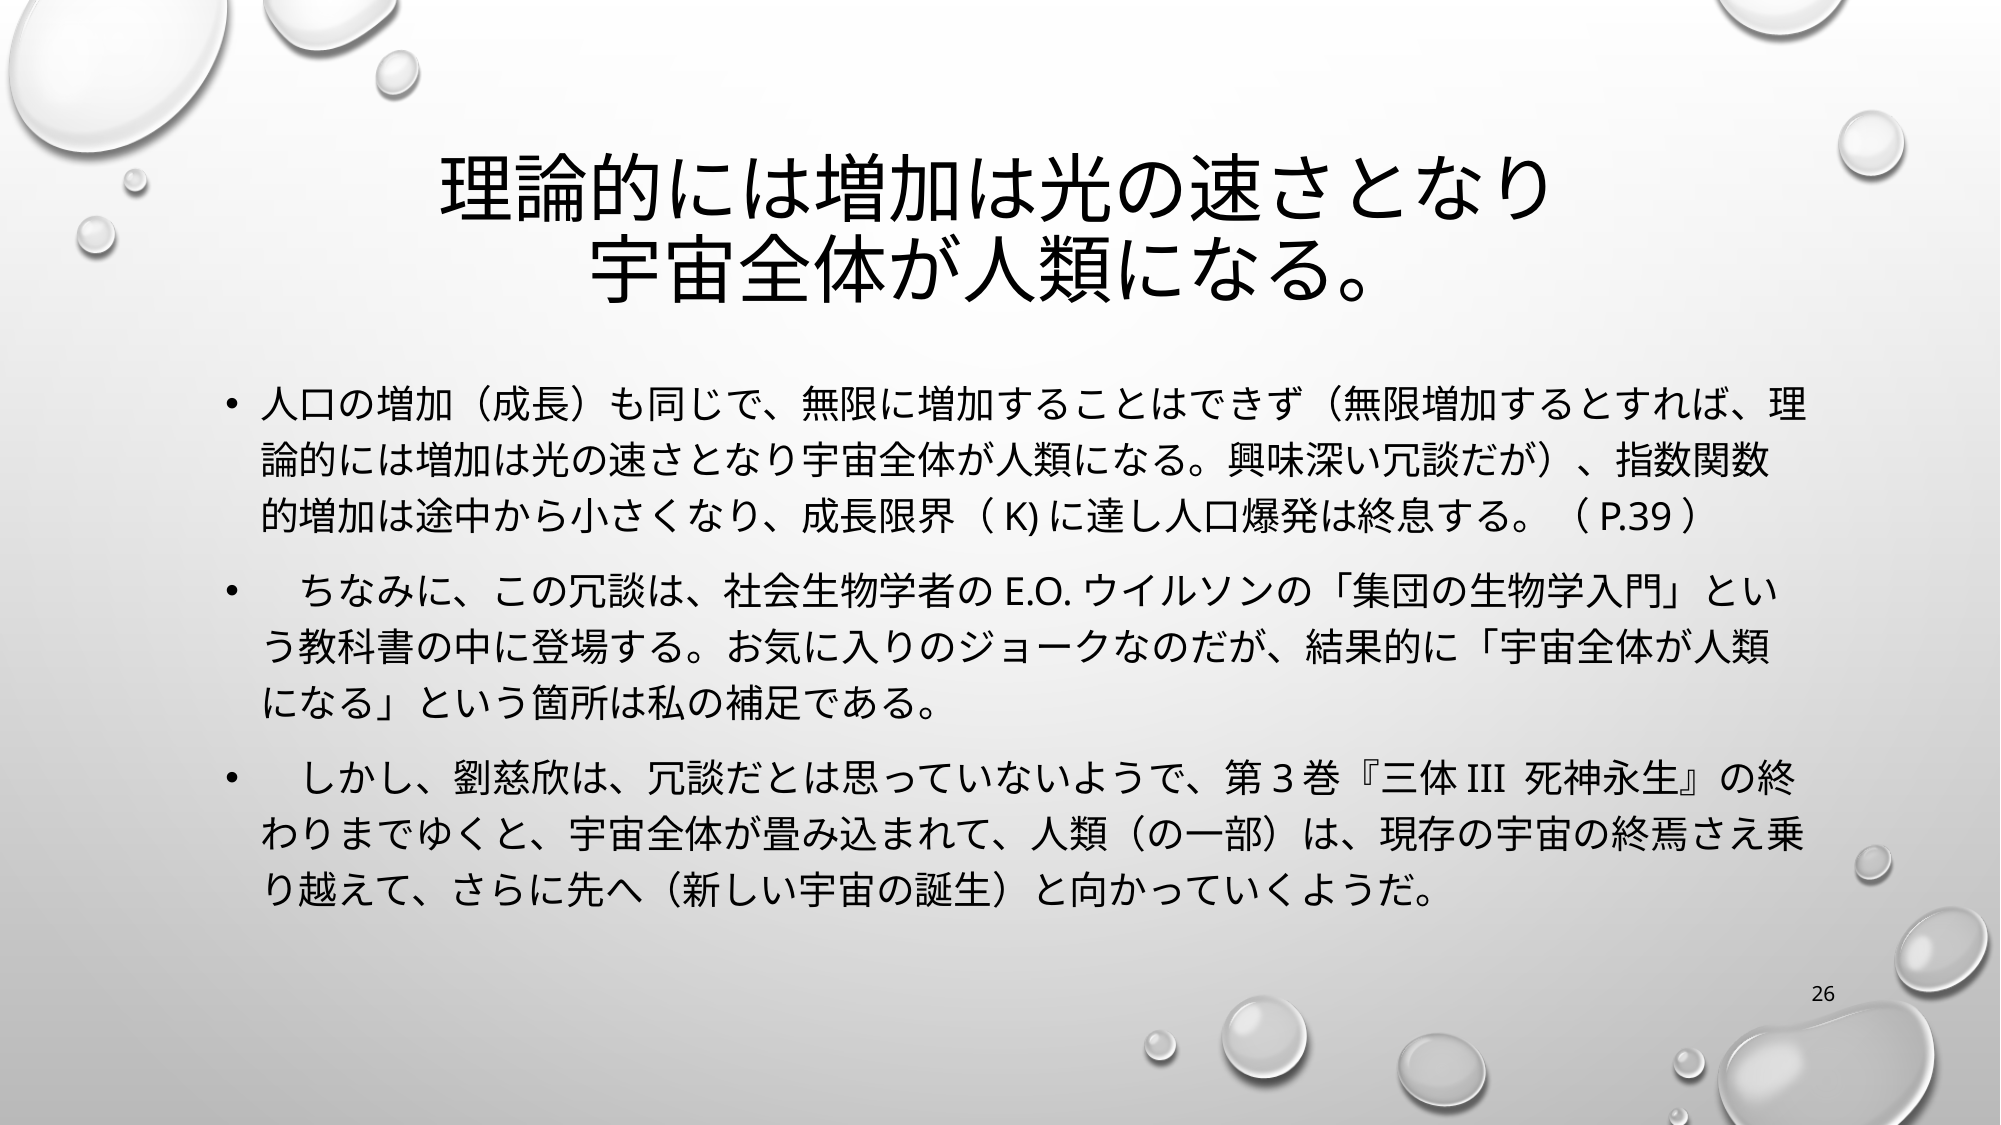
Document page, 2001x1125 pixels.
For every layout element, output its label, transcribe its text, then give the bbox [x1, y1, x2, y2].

list 人口の増加（成長）も同じで、無限に増加することはできず（無限増加するとすれば、理論的には増加は光の速さとなり宇宙全体が人類になる。興味深い冗談だが）、指数関数的増加は途中から小さくなり、成長限界（K)に達し人口爆発は終息する。（p.39） ちなみに、この冗談は、社会生物学者のE.O.ウイルソンの「集団の生物学入門」という教科書の中に登場する。お気に入りのジョークなのだが、結果的に「宇宙全体が人類になる」という箇所は私の補足である。 しかし、劉慈欣は、冗談だとは思っていないようで、第3巻『三体III 死神永生』の終わりまでゆくと、宇宙全体が畳み込まれて、人類（の一部）は、現存の宇宙の終焉さえ乗り越えて、さらに先へ（新しい宇宙の誕生）と向かっていくようだ。 [210, 363, 1823, 937]
title 理論的には増加は光の速さとなり 宇宙全体が人類になる。 [149, 101, 1851, 364]
slide_number 26 [1724, 965, 1851, 1025]
picture [0, 0, 2000, 1125]
